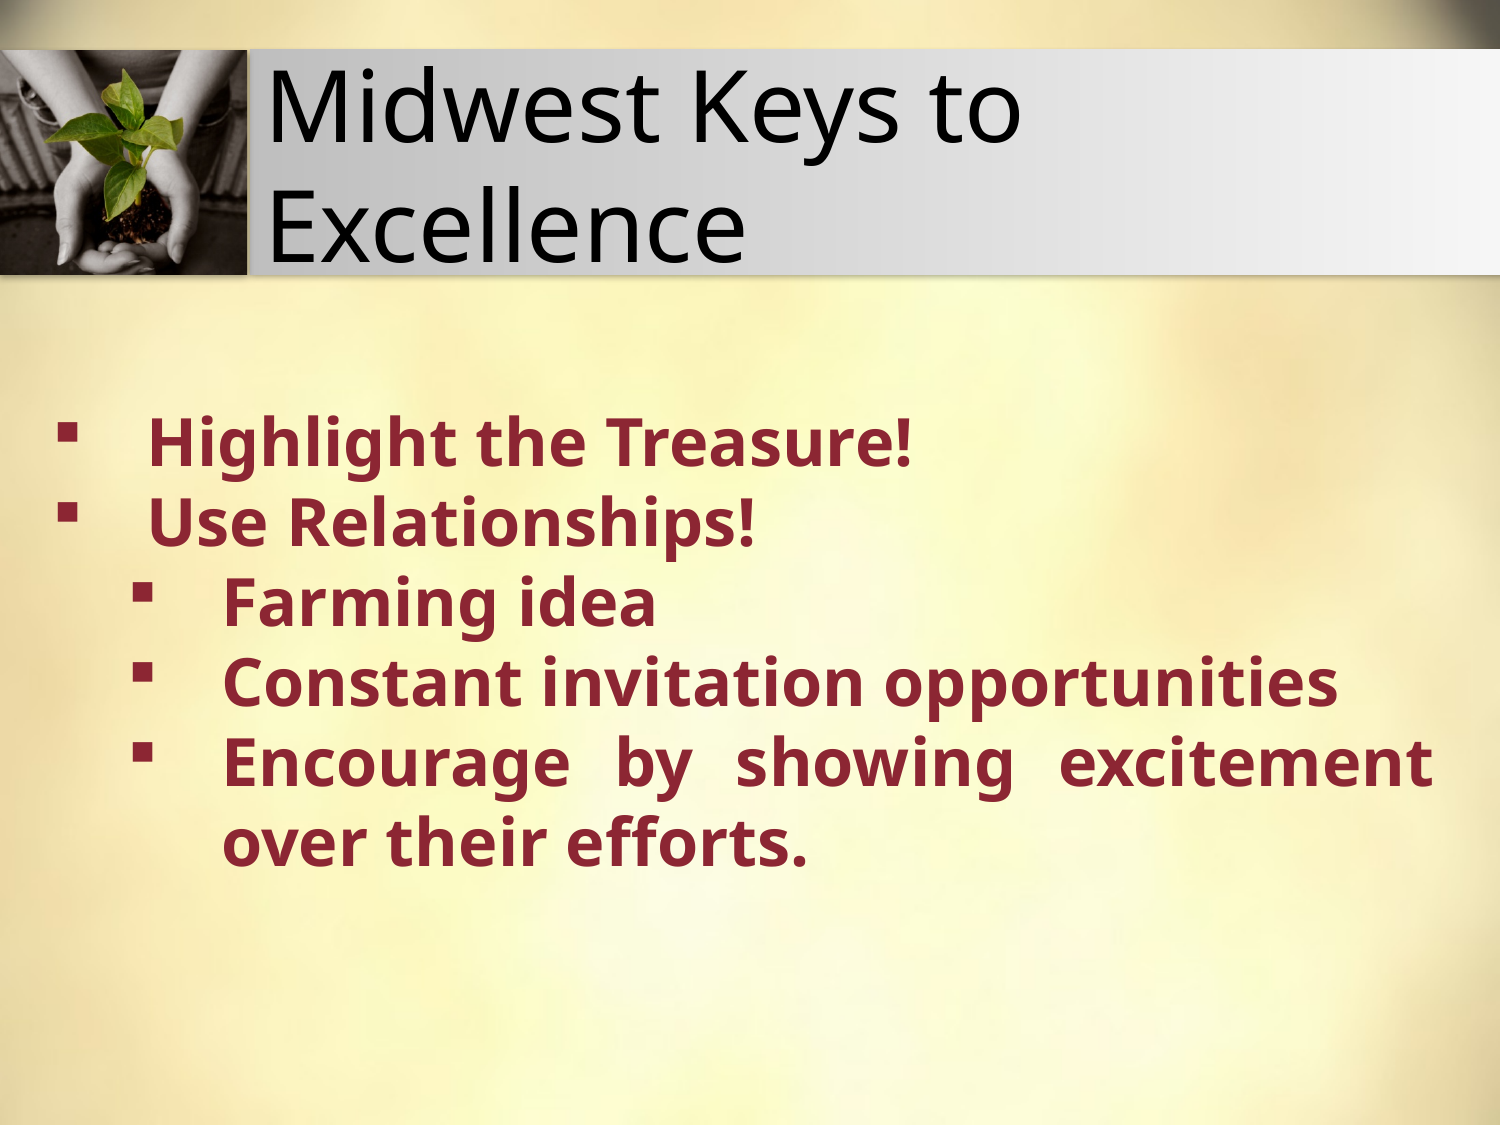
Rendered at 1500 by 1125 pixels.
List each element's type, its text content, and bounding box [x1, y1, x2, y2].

picture [0, 276, 1500, 1125]
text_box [0, 49, 1500, 276]
text_box Highlight the Treasure! Use Relationships! Farming idea Constant invitation opportunities Encourage by showing excitement over their efforts. [37, 392, 1450, 978]
picture [0, 0, 1500, 49]
